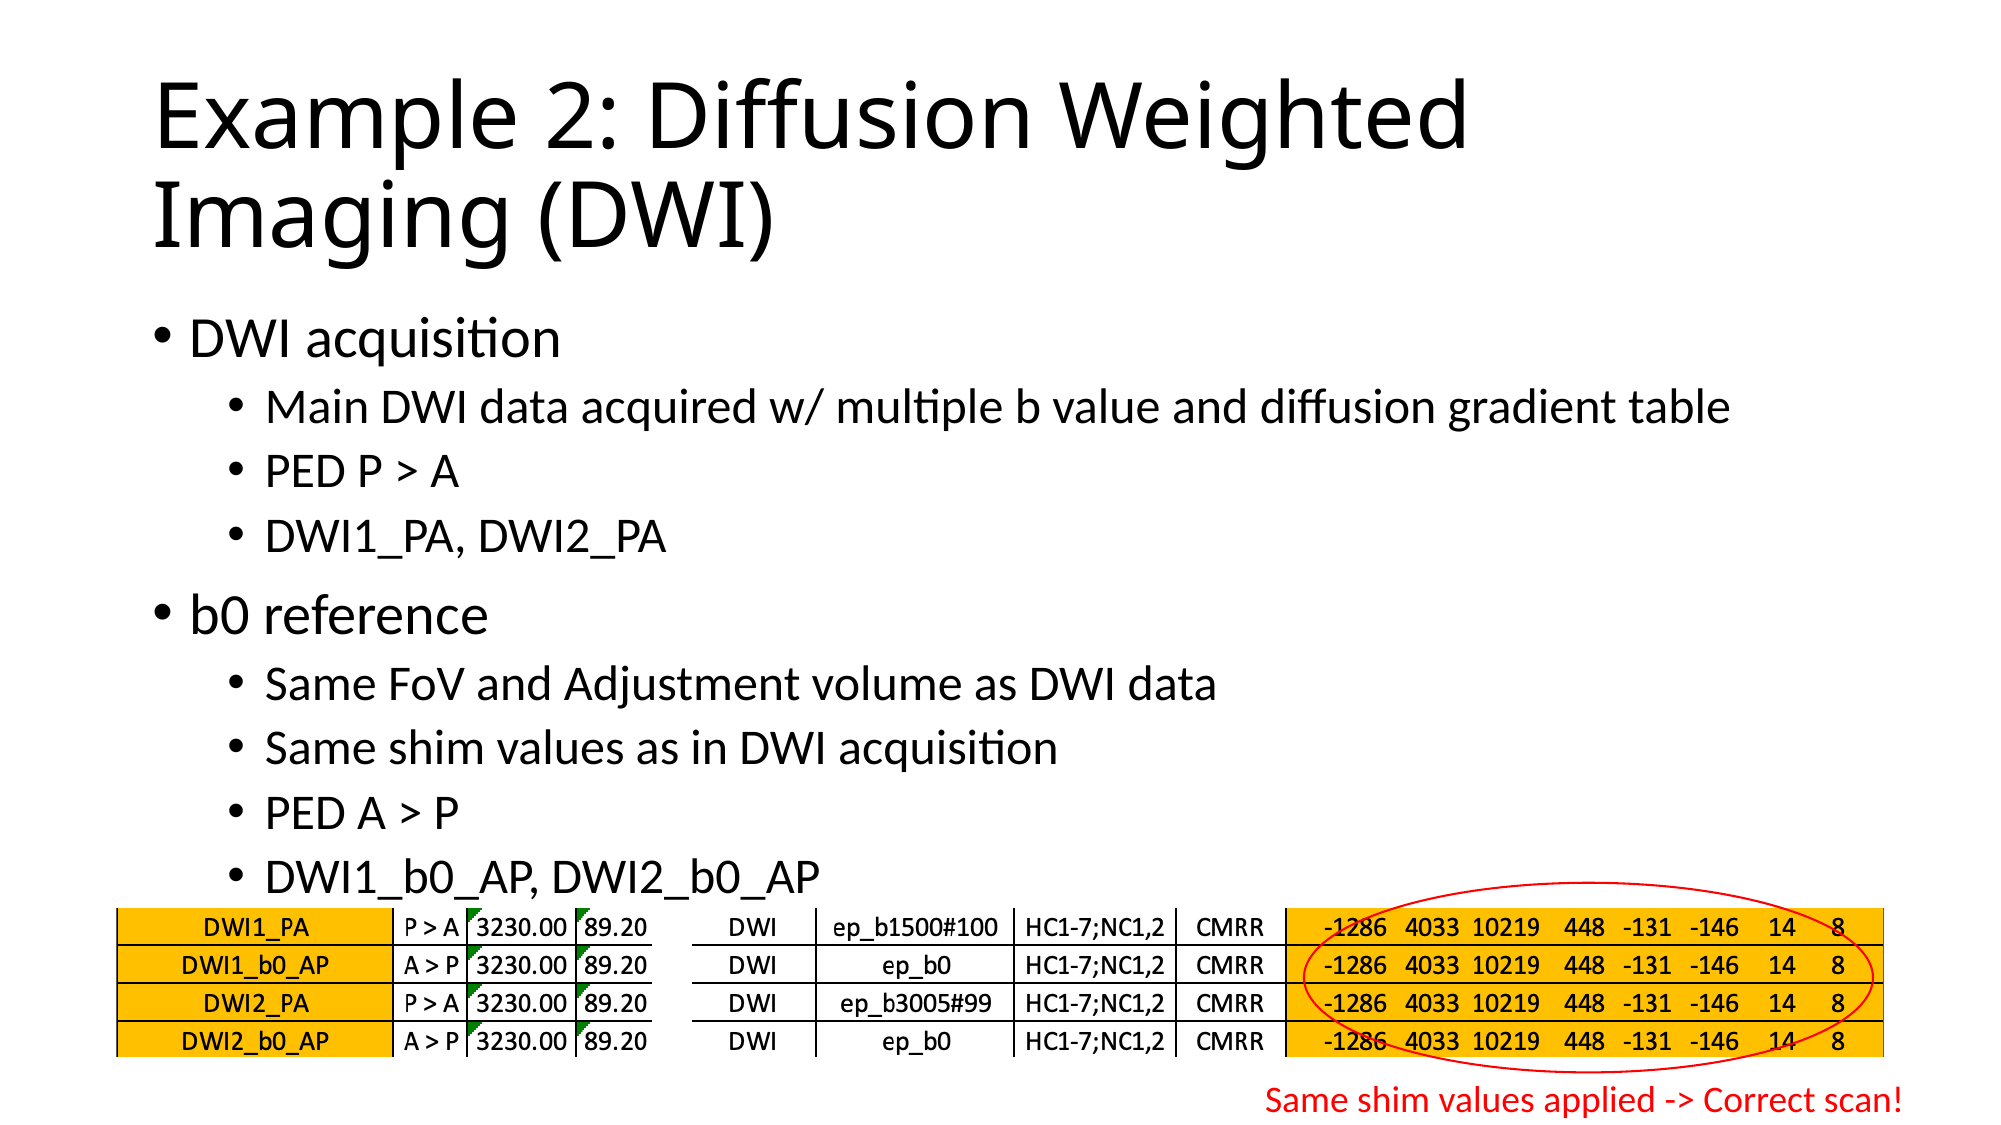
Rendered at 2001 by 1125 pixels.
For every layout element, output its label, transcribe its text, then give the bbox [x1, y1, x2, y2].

text_box [1391, 881, 1786, 908]
title Example 2: Diffusion Weighted Imaging (DWI) [137, 59, 1863, 278]
list DWI acquisition Main DWI data acquired w/ multiple b value and diffusion gradient table PED P > A DWI1_PA, DWI2_PA b0 reference Same FoV and Adjustment volume as DWI data Same shim values as in DWI acquisition PED A > P DWI1_b0_AP, DWI2_b0_AP [137, 299, 1863, 908]
text_box Same shim values applied -> Correct scan! [1250, 1067, 1920, 1125]
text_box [116, 908, 1884, 1057]
text_box [1428, 1057, 1749, 1074]
